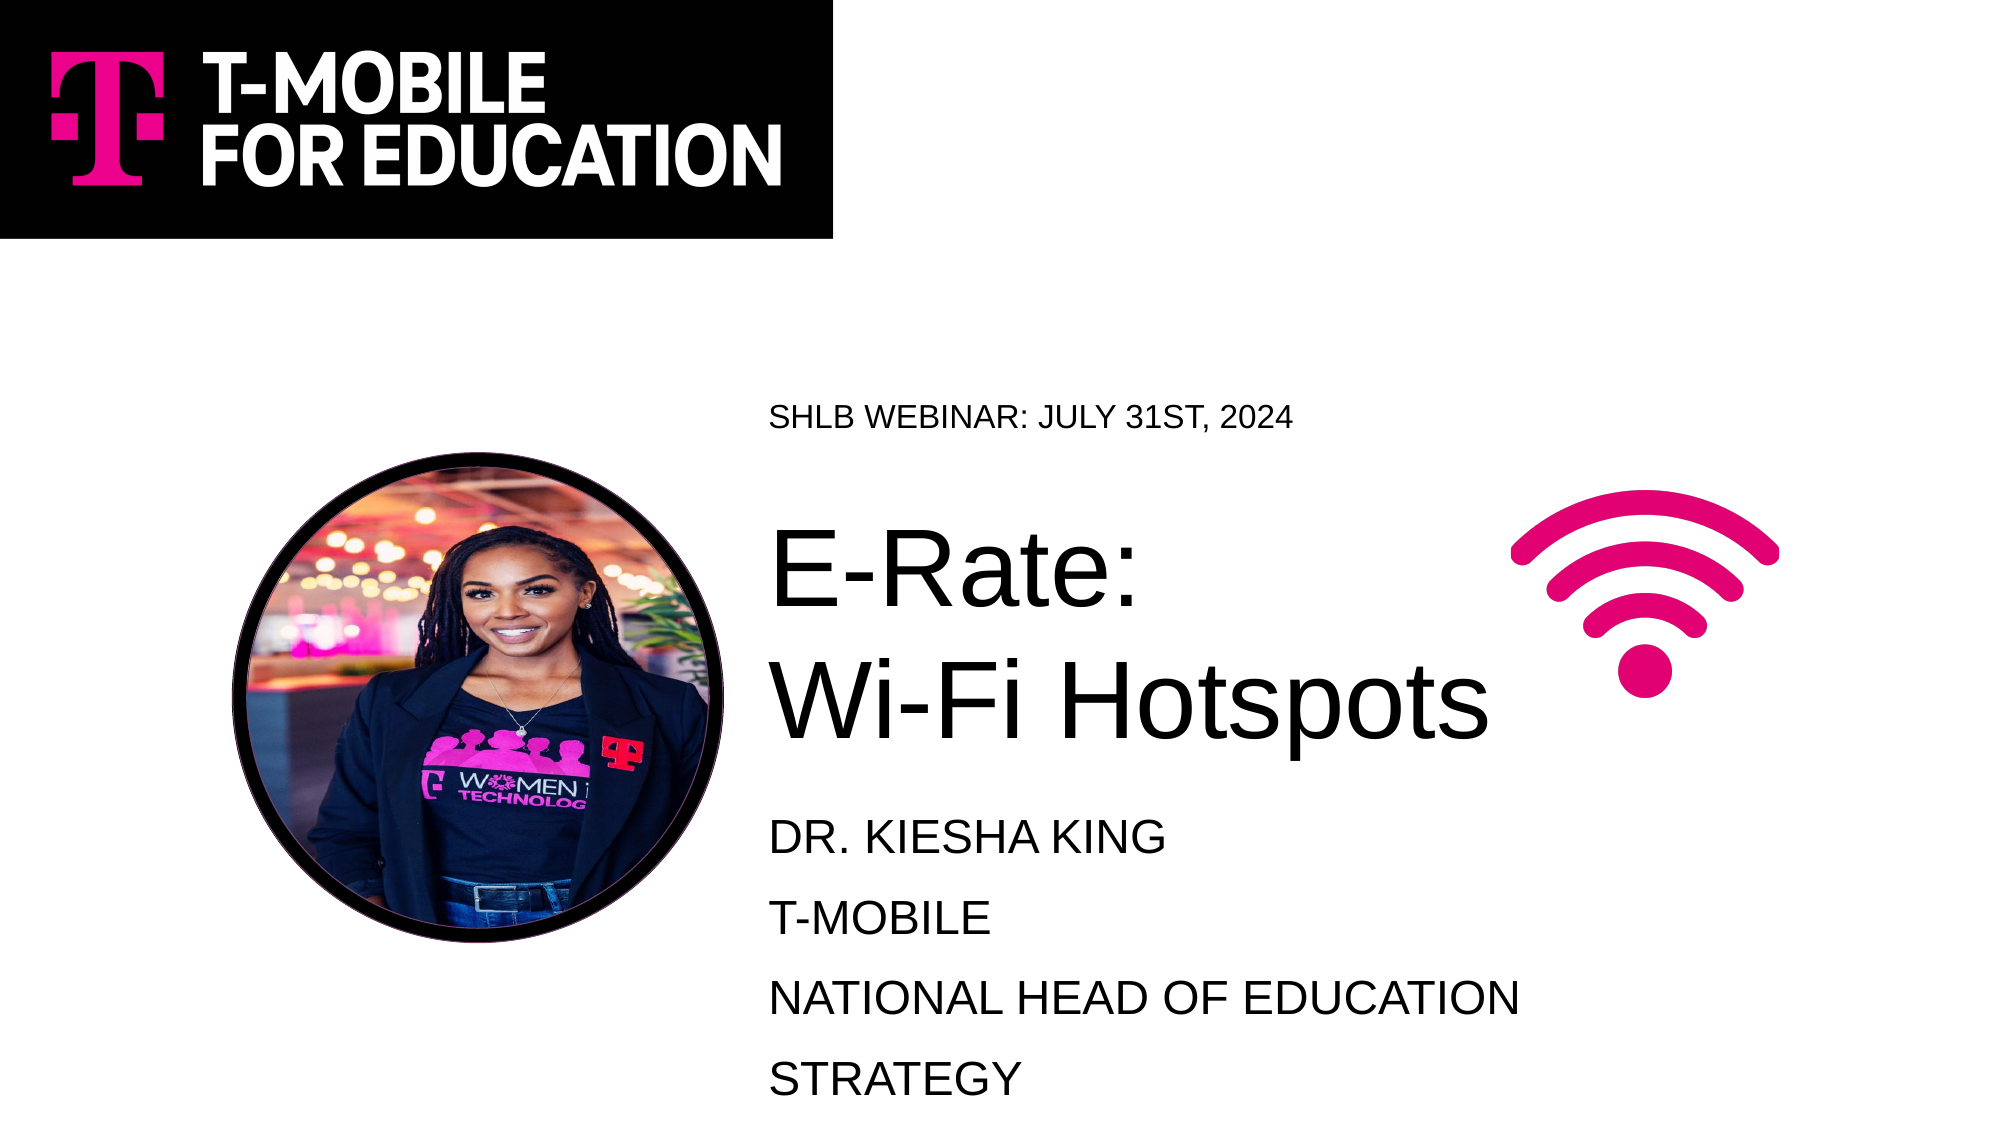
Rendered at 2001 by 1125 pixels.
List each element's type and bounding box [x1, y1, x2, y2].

text_box [0, 0, 834, 239]
text_box [220, 451, 736, 944]
text_box [768, 379, 1703, 1086]
text_box [1707, 490, 1780, 698]
